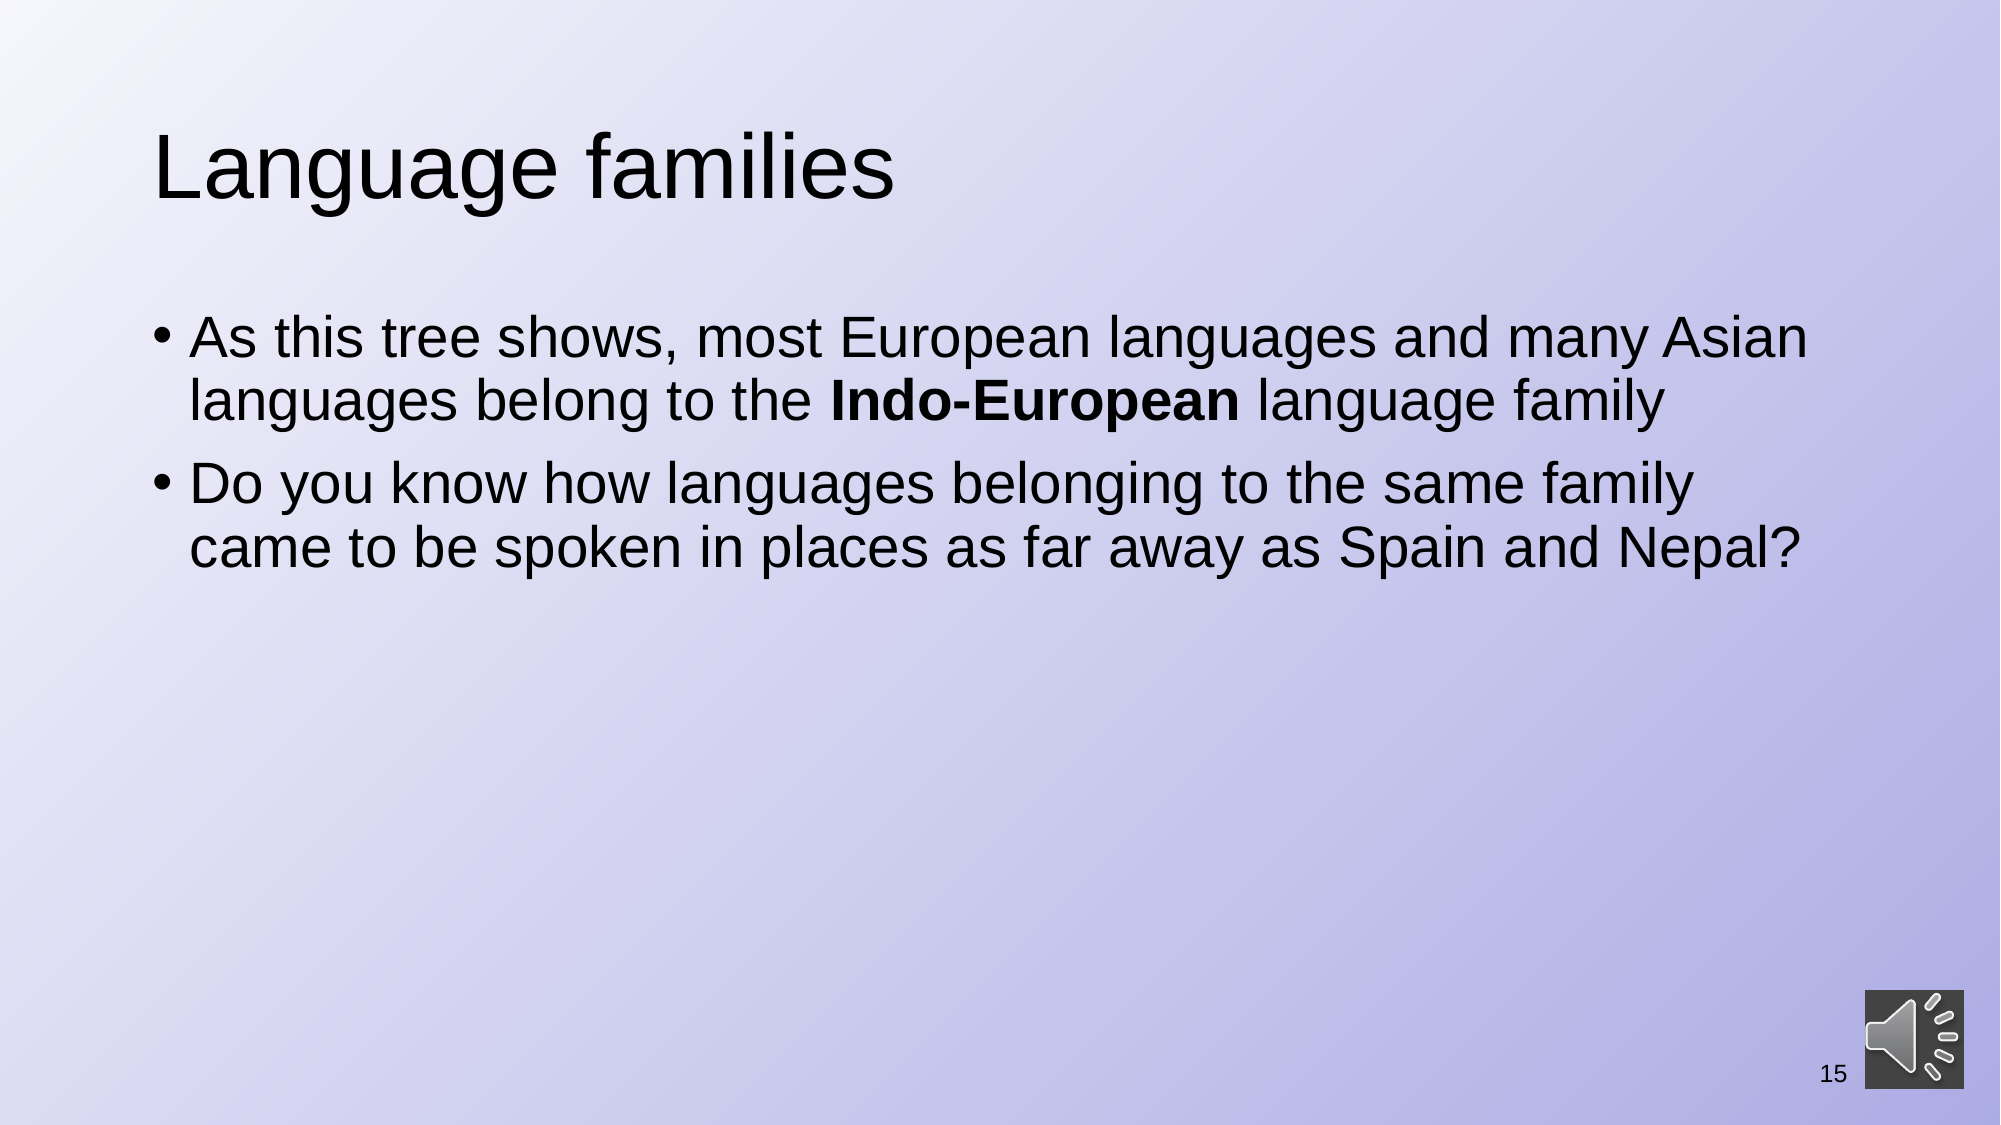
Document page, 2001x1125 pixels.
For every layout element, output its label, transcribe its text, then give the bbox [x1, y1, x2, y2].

slide_number 15 [1412, 1042, 1863, 1103]
list As this tree shows, most European languages and many Asian languages belong to the Indo-European language family Do you know how languages belonging to the same family came to be spoken in places as far away as Spain and Nepal? [137, 299, 1863, 1014]
title Language families [137, 59, 1863, 278]
picture [1864, 989, 1965, 1090]
